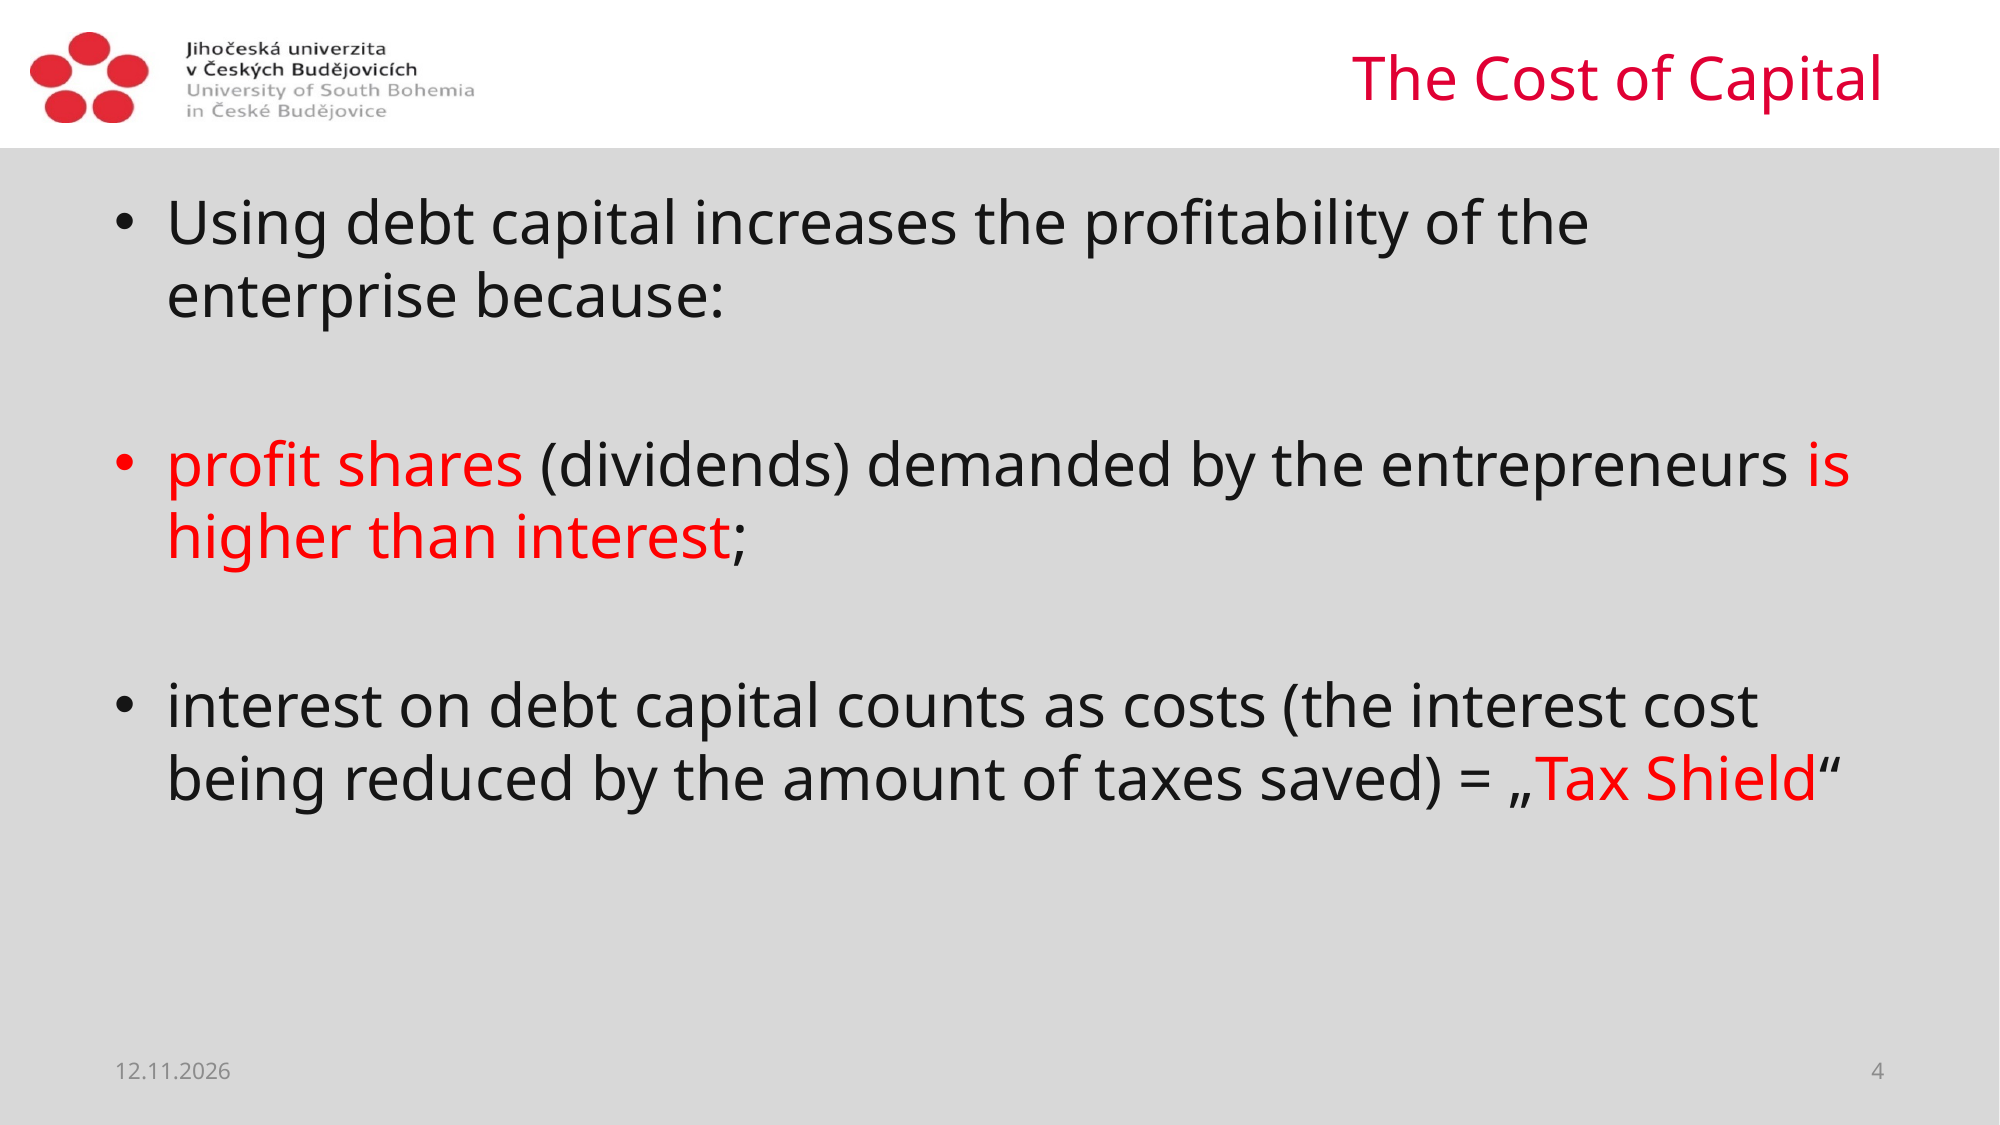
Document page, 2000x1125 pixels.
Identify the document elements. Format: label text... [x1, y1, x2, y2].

slide_number 4 [1432, 1042, 1900, 1103]
list Using debt capital increases the profitability of the enterprise because: profit shares (dividends) demanded by the entrepreneurs is higher than interest; interest on debt capital counts as costs (the interest cost being reduced by the amount of taxes saved) = „Tax Shield“ [100, 176, 1900, 1005]
title The Cost of Capital [510, 26, 1900, 126]
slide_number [100, 1042, 567, 1103]
picture [30, 32, 475, 123]
